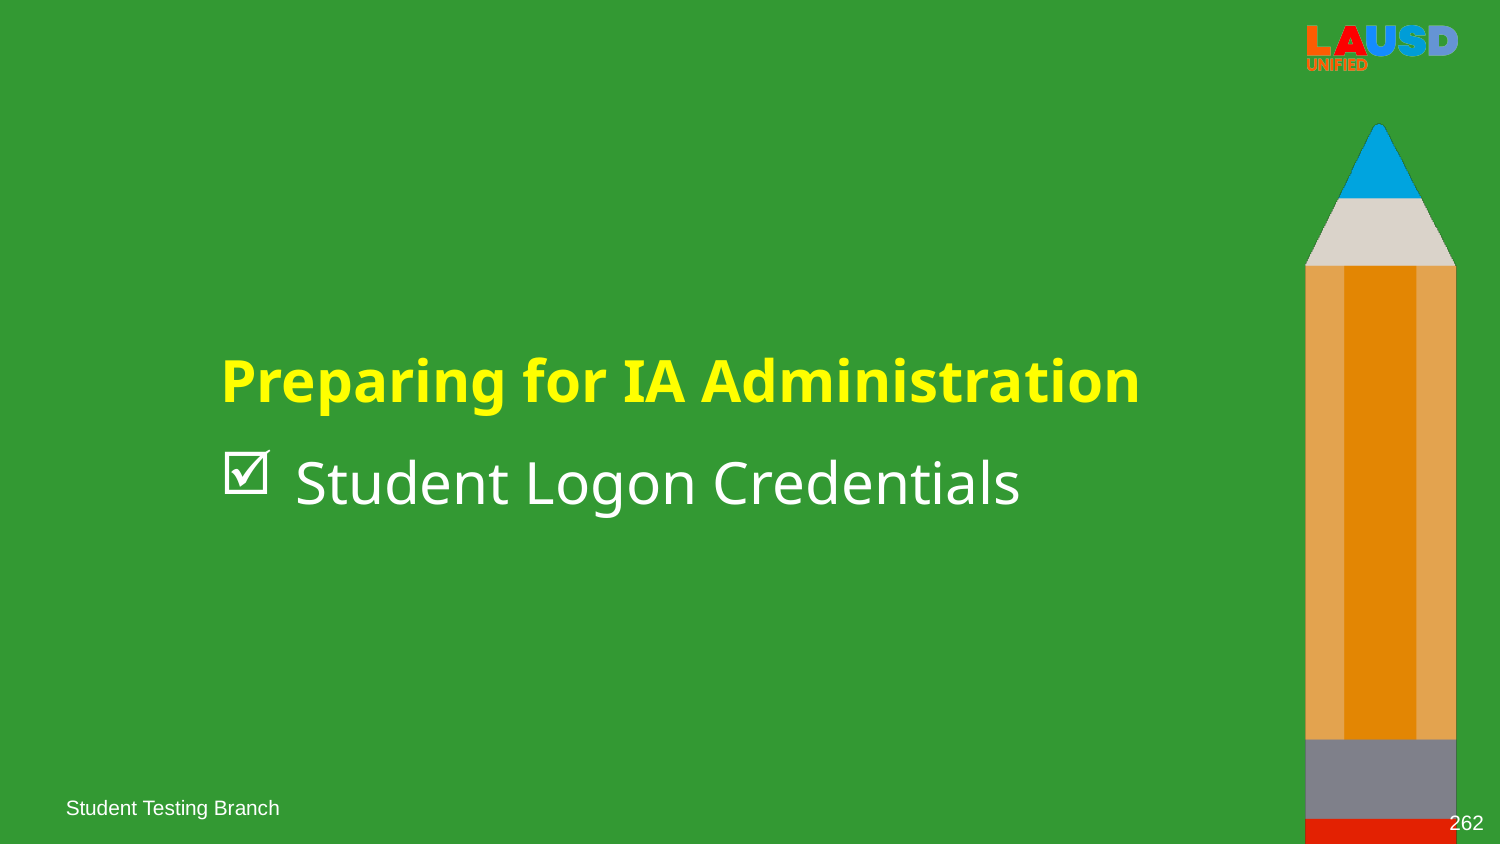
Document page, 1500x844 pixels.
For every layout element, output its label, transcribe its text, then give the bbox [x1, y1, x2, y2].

picture [1240, 0, 1500, 844]
list Preparing for IA Administration [205, 260, 1207, 422]
list Student Logon Credentials [205, 438, 1207, 651]
